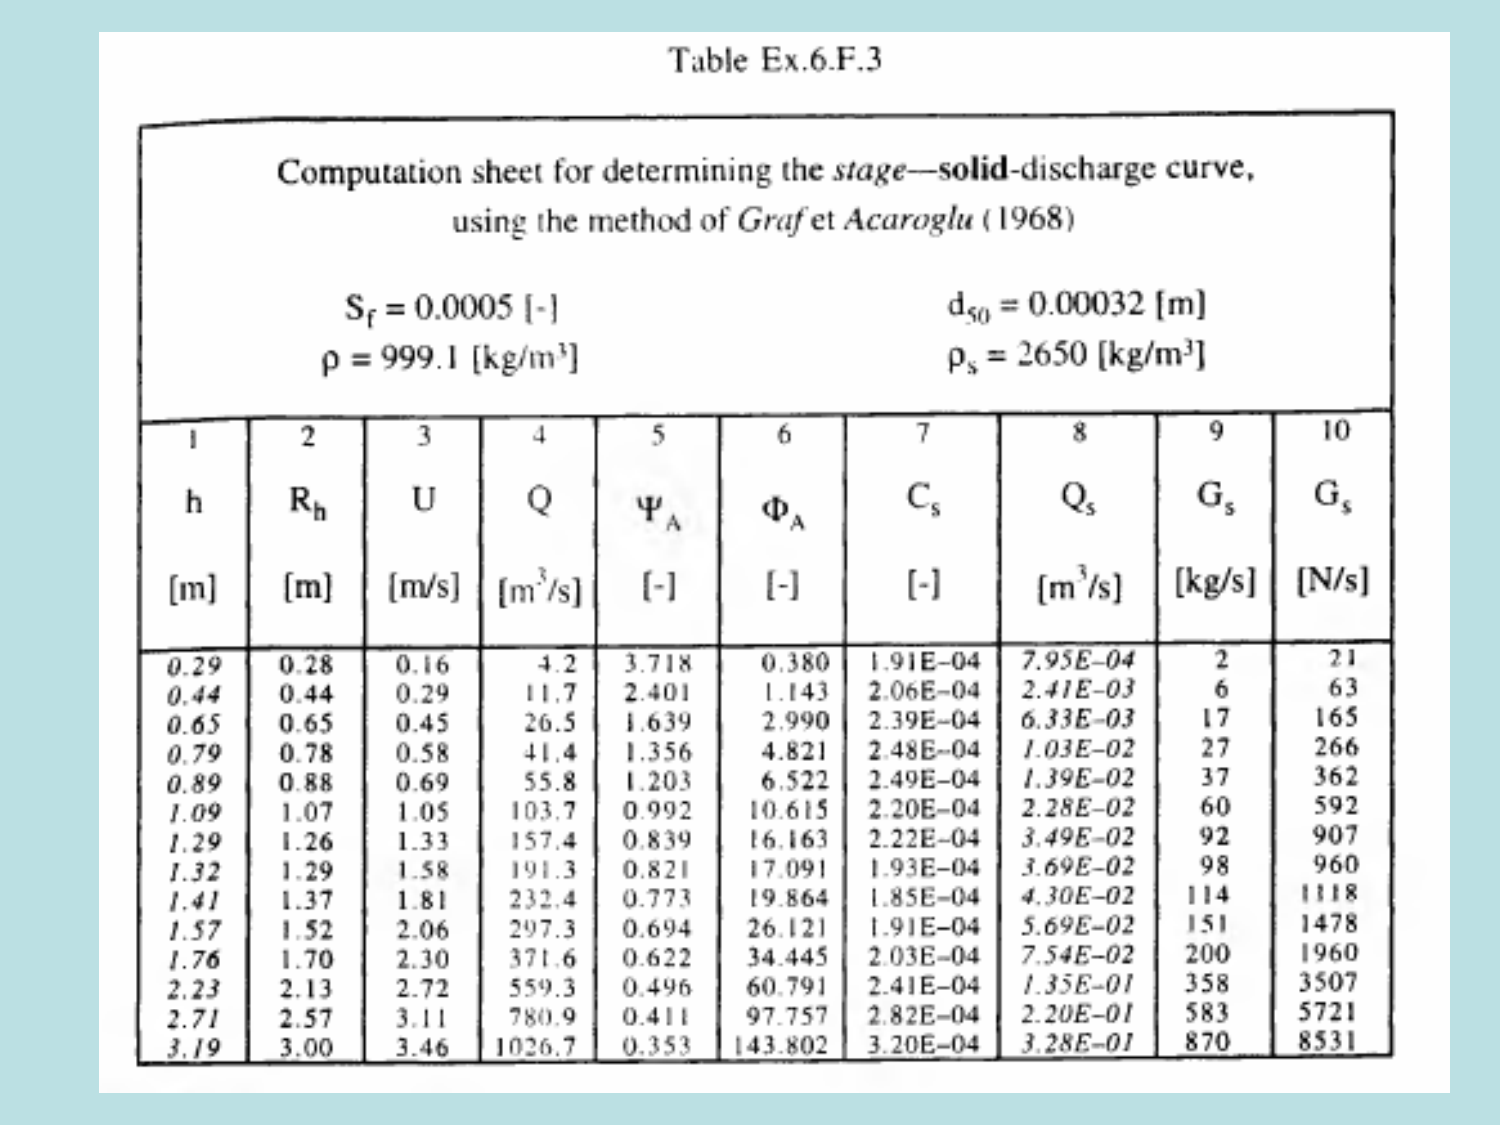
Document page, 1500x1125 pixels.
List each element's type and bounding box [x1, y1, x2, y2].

picture [99, 32, 1451, 1093]
